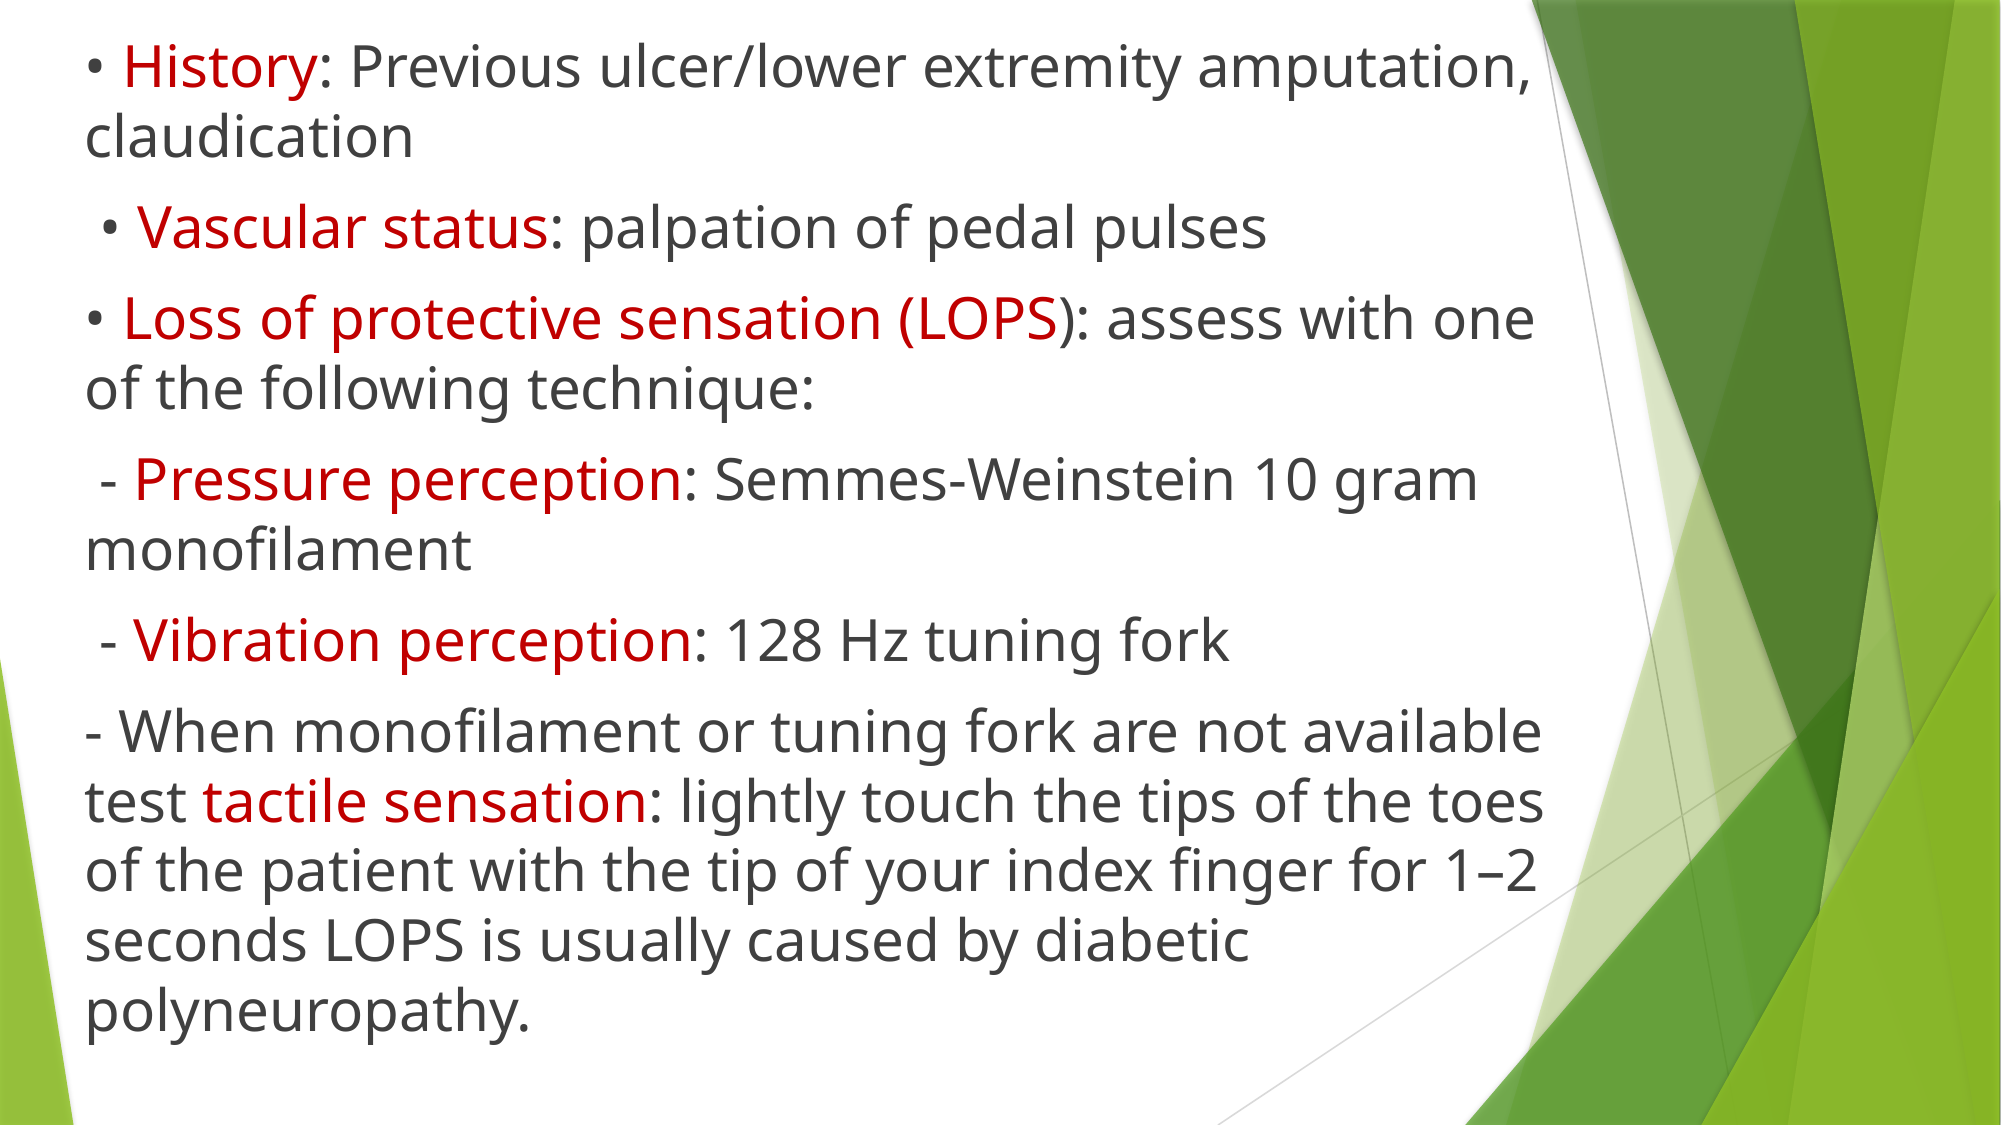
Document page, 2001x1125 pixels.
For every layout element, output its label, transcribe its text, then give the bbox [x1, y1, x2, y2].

list • History: Previous ulcer/lower extremity amputation, claudication • Vascular status: palpation of pedal pulses • Loss of protective sensation (LOPS): assess with one of the following technique: - Pressure perception: Semmes-Weinstein 10 gram monofilament - Vibration perception: 128 Hz tuning fork - When monofilament or tuning fork are not available test tactile sensation: lightly touch the tips of the toes of the patient with the tip of your index finger for 1–2 seconds LOPS is usually caused by diabetic polyneuropathy. [69, 22, 1566, 1080]
